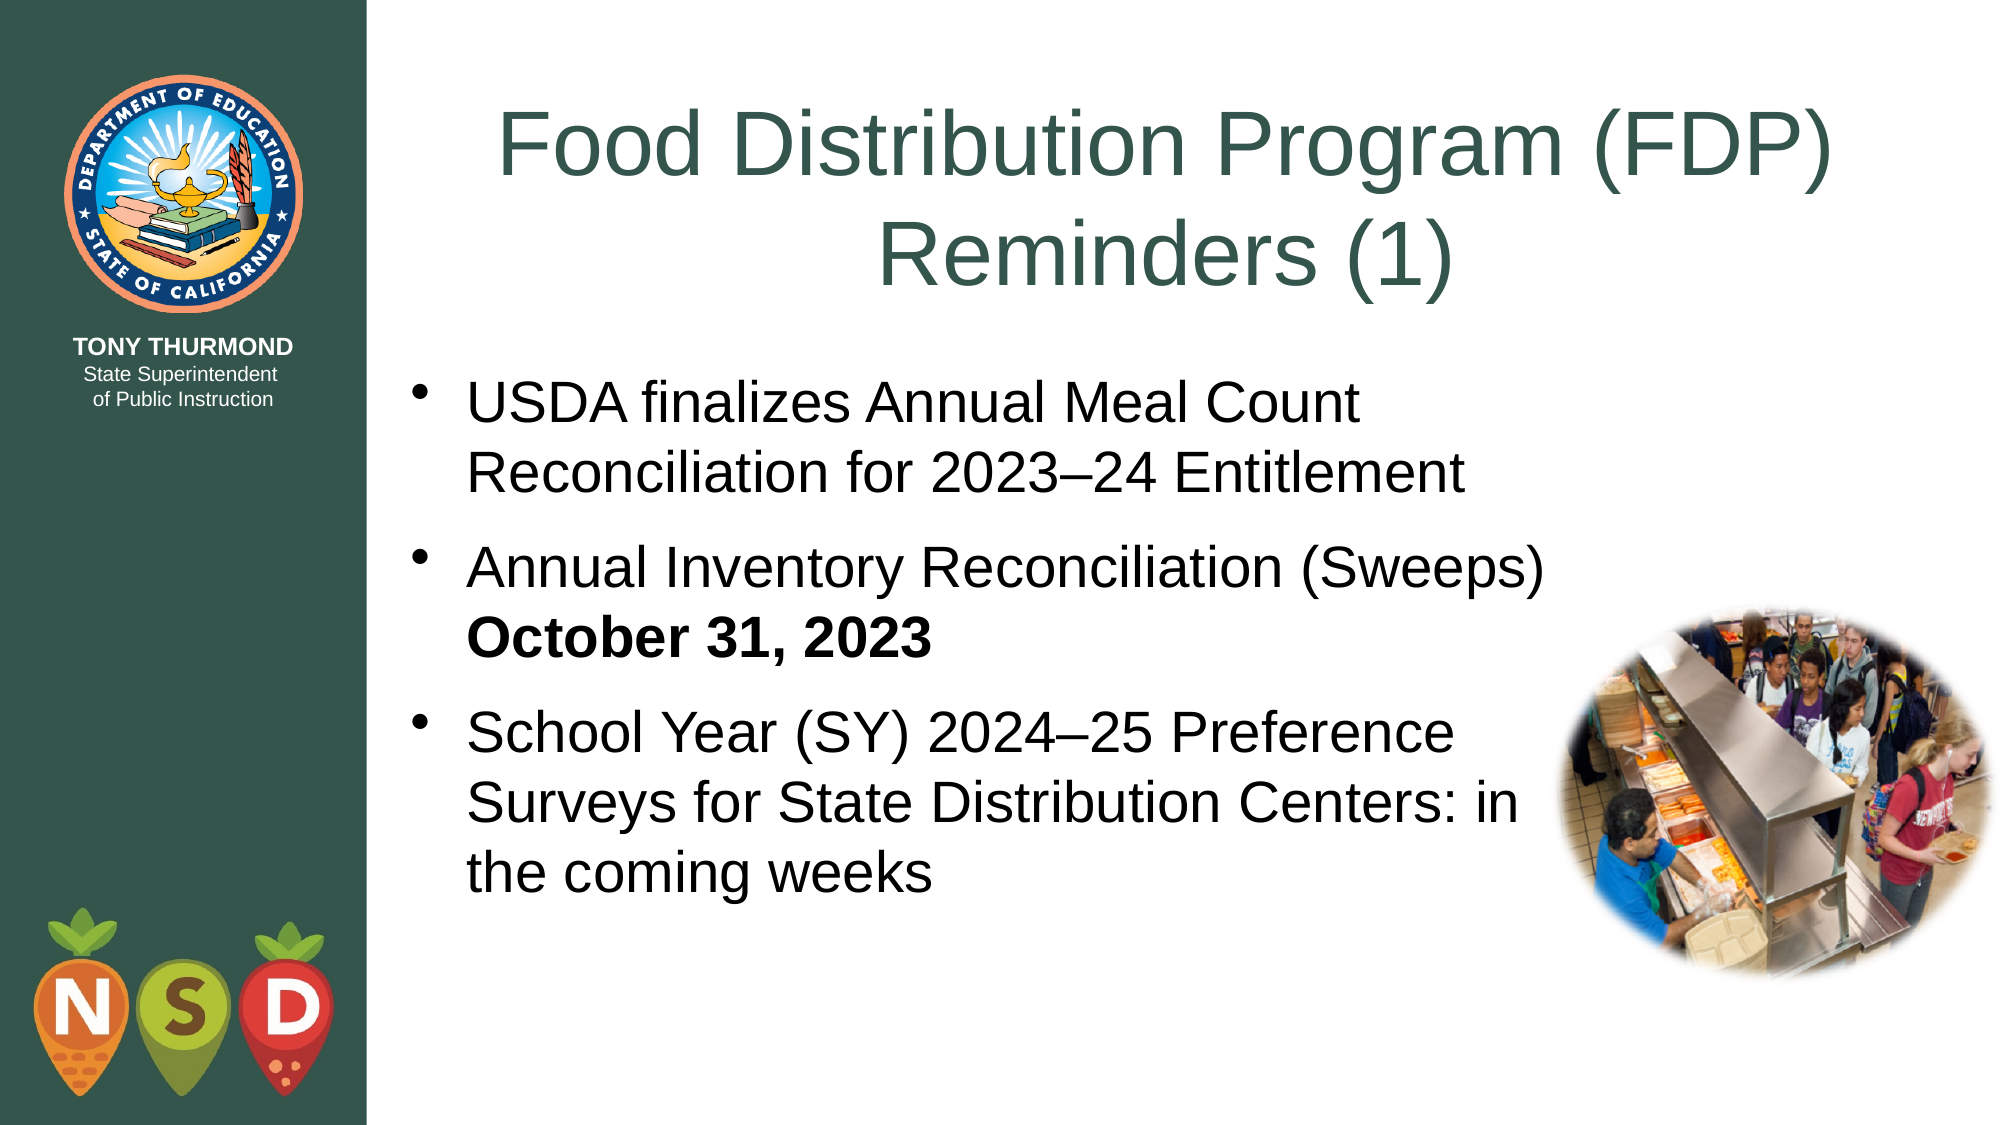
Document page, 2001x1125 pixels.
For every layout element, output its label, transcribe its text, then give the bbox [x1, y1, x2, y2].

picture [1549, 600, 2000, 986]
title Food Distribution Program (FDP) Reminders (1) [416, 99, 1917, 288]
picture [13, 892, 354, 1108]
picture [64, 74, 303, 313]
list USDA finalizes Annual Meal Count Reconciliation for 2023–24 Entitlement Annual Inventory Reconciliation (Sweeps) October 31, 2023 School Year (SY) 2024–25 Preference Surveys for State Distribution Centers: in the coming weeks [395, 356, 1593, 1104]
